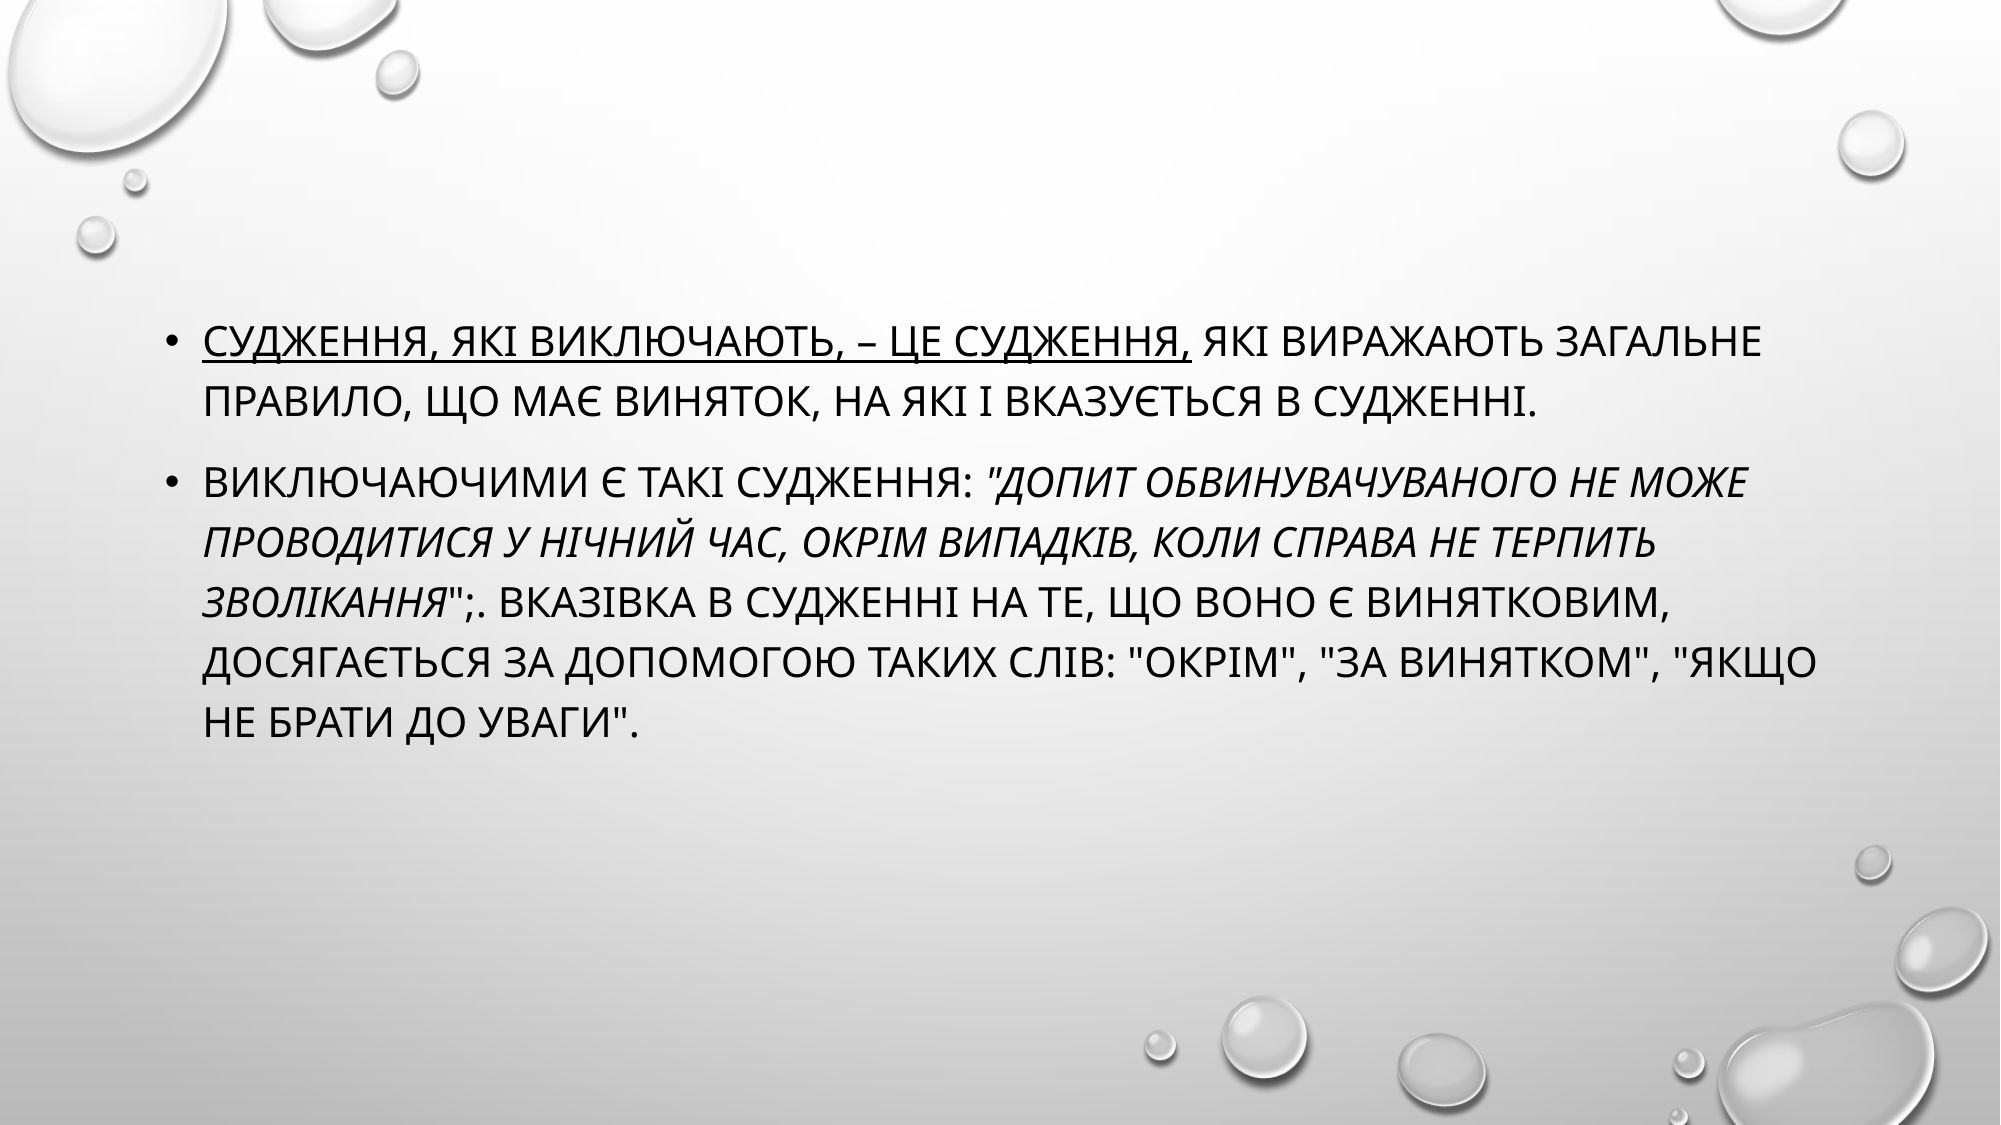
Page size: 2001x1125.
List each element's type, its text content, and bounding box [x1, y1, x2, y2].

list Судження, які виключають, – це судження, які виражають загальне правило, що має виняток, на які і вказується в судженні. Виключаючими є такі судження: "Допит обвинувачуваного не може проводитися у нічний час, окрім випадків, коли справа не терпить зволікання";. Вказівка в судженні на те, що воно є винятковим, досягається за допомогою таких слів: "окрім", "за винятком", "якщо не брати до уваги". [149, 297, 1850, 950]
picture [0, 0, 2000, 1125]
